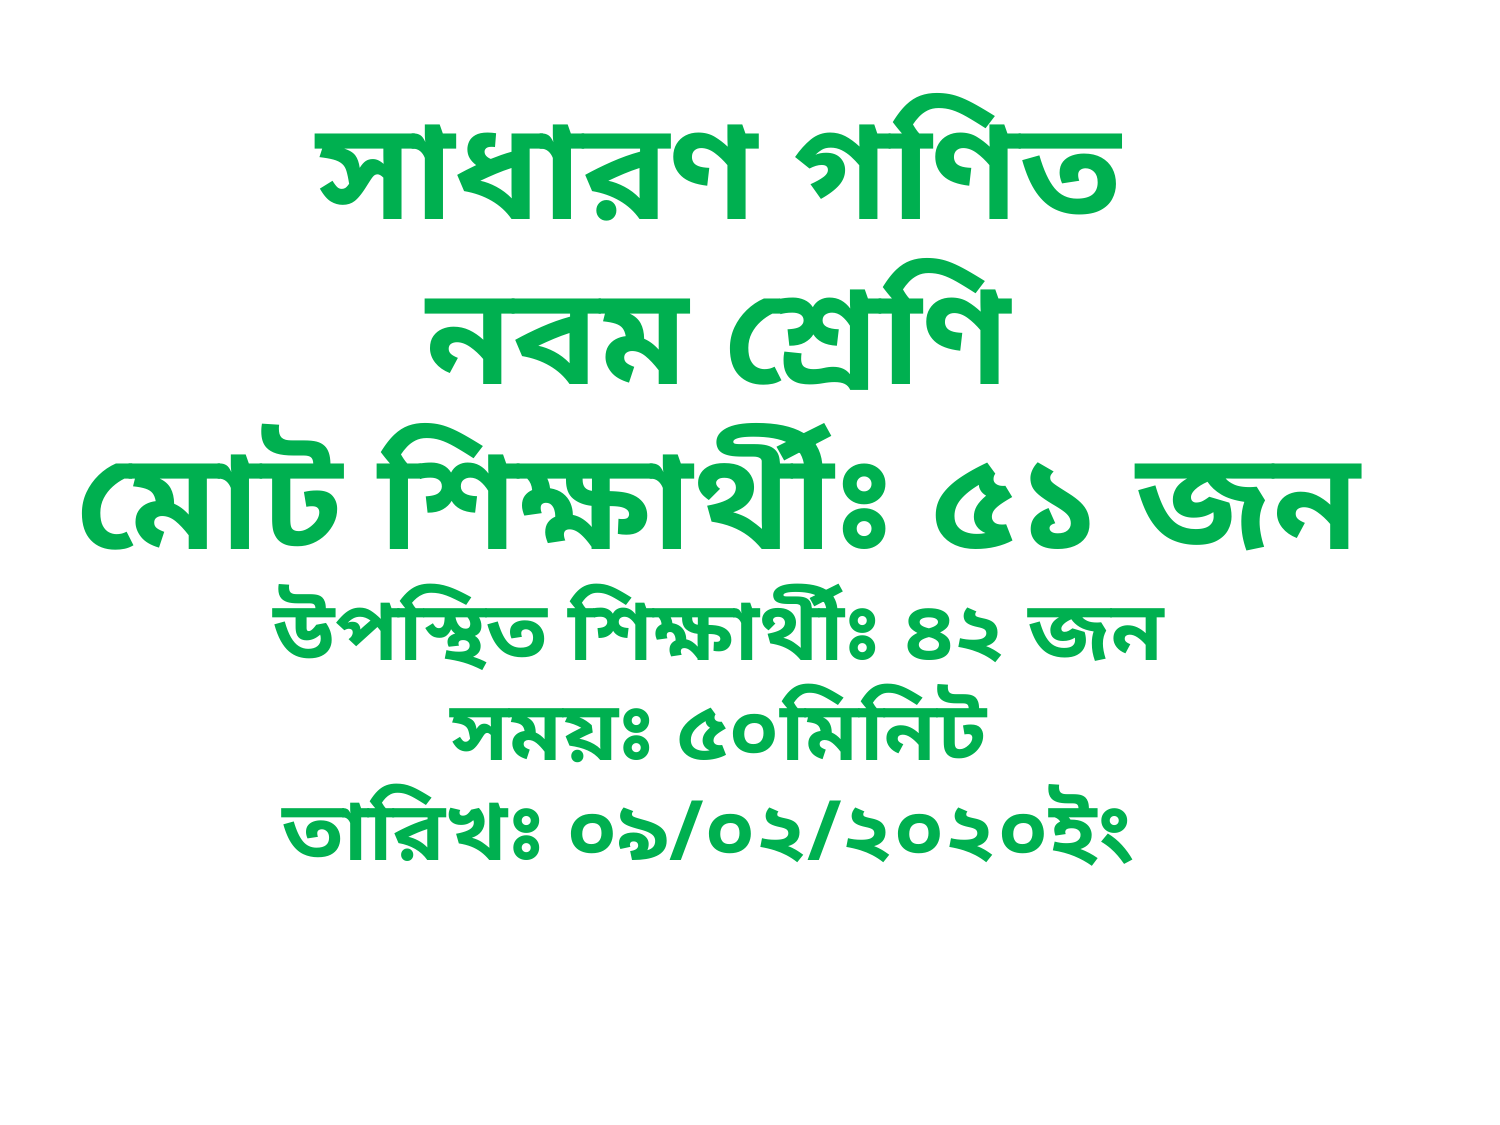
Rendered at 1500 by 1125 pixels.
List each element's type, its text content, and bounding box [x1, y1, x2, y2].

text_box সাধারণ গণিত নবম শ্রেণি মোট শিক্ষার্থীঃ ৫১ জন উপস্থিত শিক্ষার্থীঃ ৪২ জন সময়ঃ ৫০মিনিট তারিখঃ ০৯/০২/২০২০ইং [24, 74, 1413, 885]
